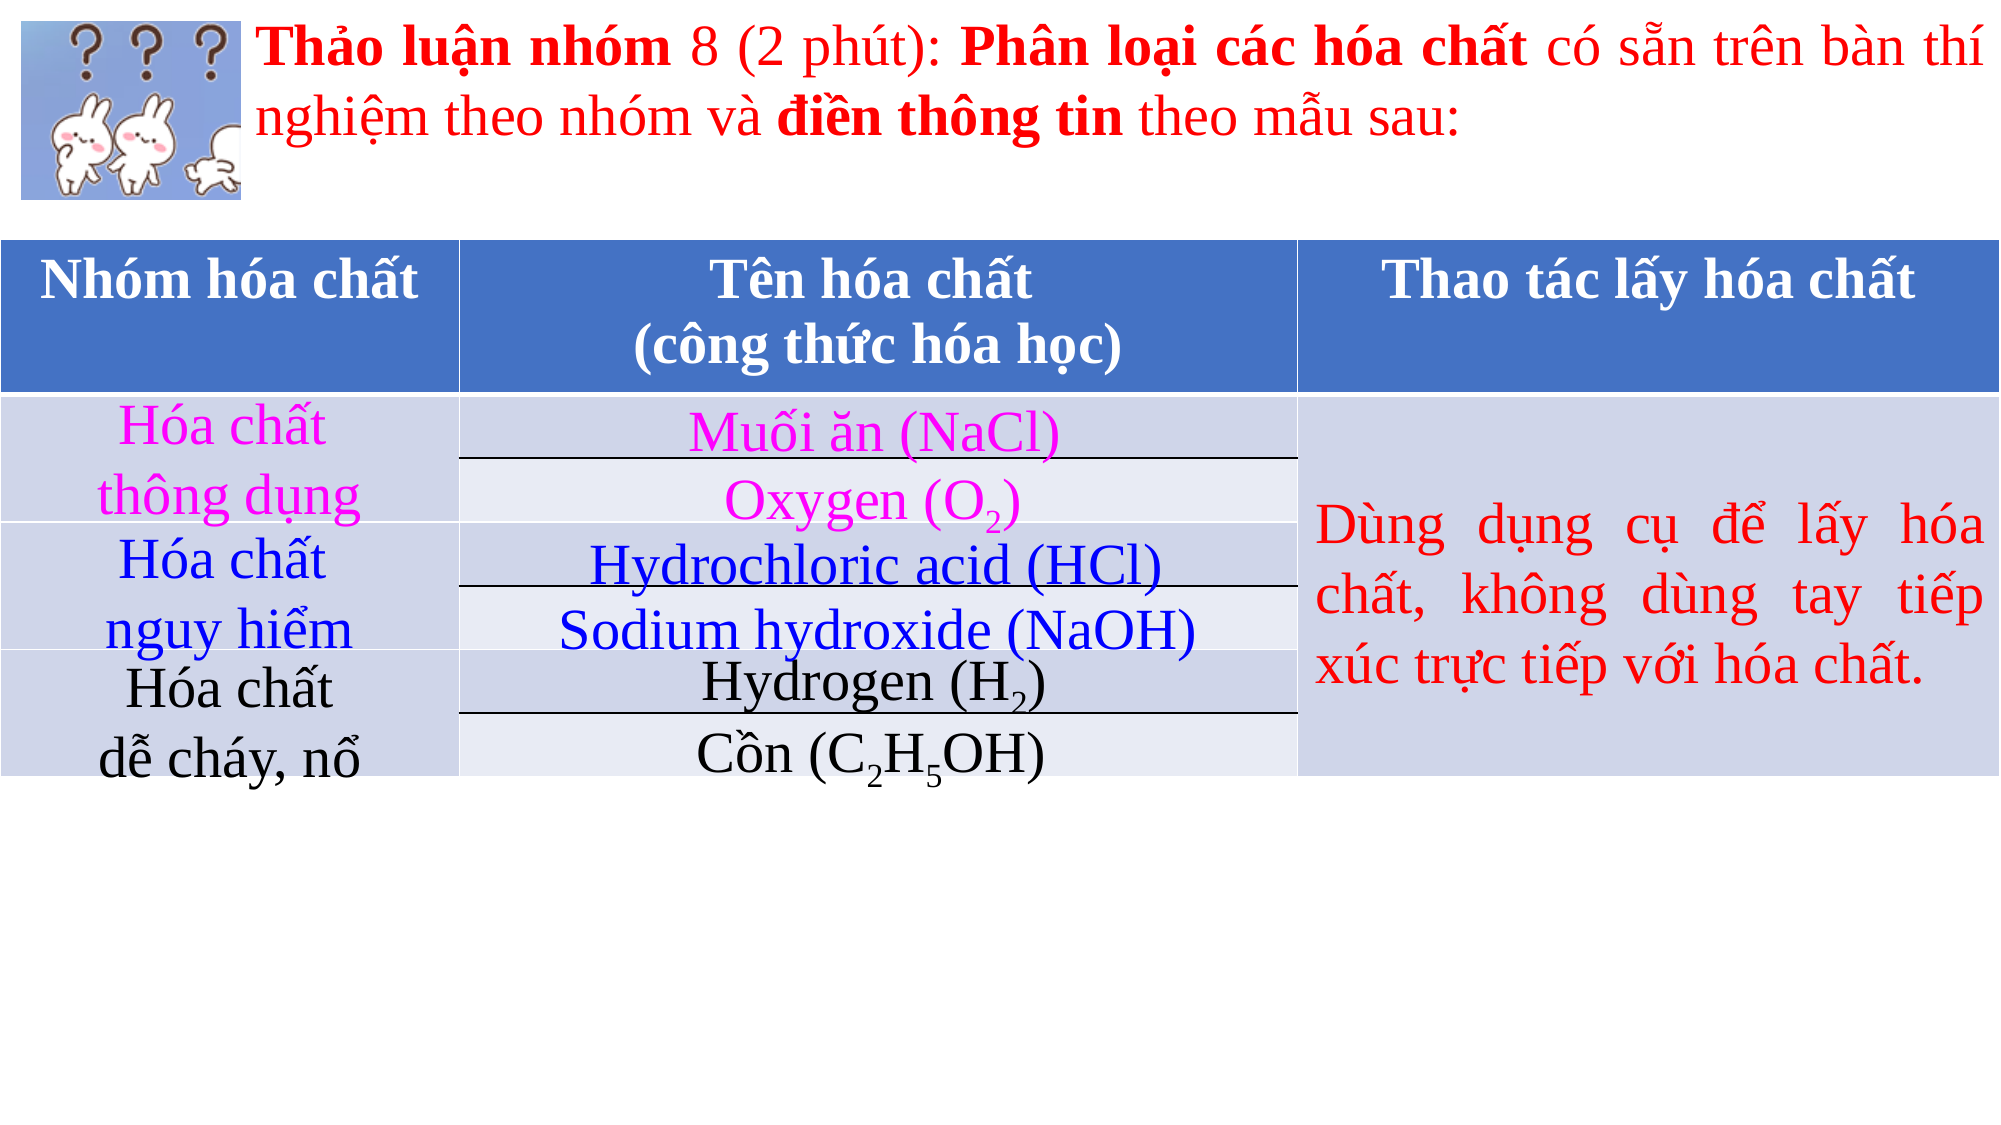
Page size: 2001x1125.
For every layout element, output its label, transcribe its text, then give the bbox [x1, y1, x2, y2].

table_header Nhóm hóa chất [1, 240, 459, 378]
table_cell [1298, 397, 1999, 477]
text_box Hóa chất nguy hiểm [0, 513, 459, 641]
text_box Hydrogen (H2) [453, 634, 1296, 729]
picture [21, 21, 241, 200]
text_box Thảo luận nhóm 8 (2 phút): Phân loại các hóa chất có sẵn trên bàn thí nghiệm theo nhóm và điền thông tin theo mẫu sau: [240, 0, 2000, 155]
text_box Muối ăn (NaCl) [457, 385, 1293, 471]
table_header Thao tác lấy hóa chất [1298, 240, 1999, 392]
text_box Hóa chất thông dụng [0, 378, 460, 513]
text_box Hydrochloric acid (HCl) [459, 548, 1293, 583]
table_cell [1298, 548, 1999, 776]
text_box Dùng dụng cụ để lấy hóa chất, không dùng tay tiếp xúc trực tiếp với hóa chất. [1301, 477, 2000, 703]
table_cell [1289, 714, 1297, 776]
table_cell [1293, 548, 1297, 583]
table_header Tên hóa chất (công thức hóa học) [460, 240, 1297, 392]
text_box Sodium hydroxide (NaOH) [457, 583, 1299, 669]
table_cell [1293, 397, 1297, 453]
text_box Hóa chất dễ cháy, nổ [0, 641, 454, 797]
text_box Cồn (C2H5OH) [454, 729, 1289, 802]
text_box Oxygen (O2) [458, 453, 1303, 548]
